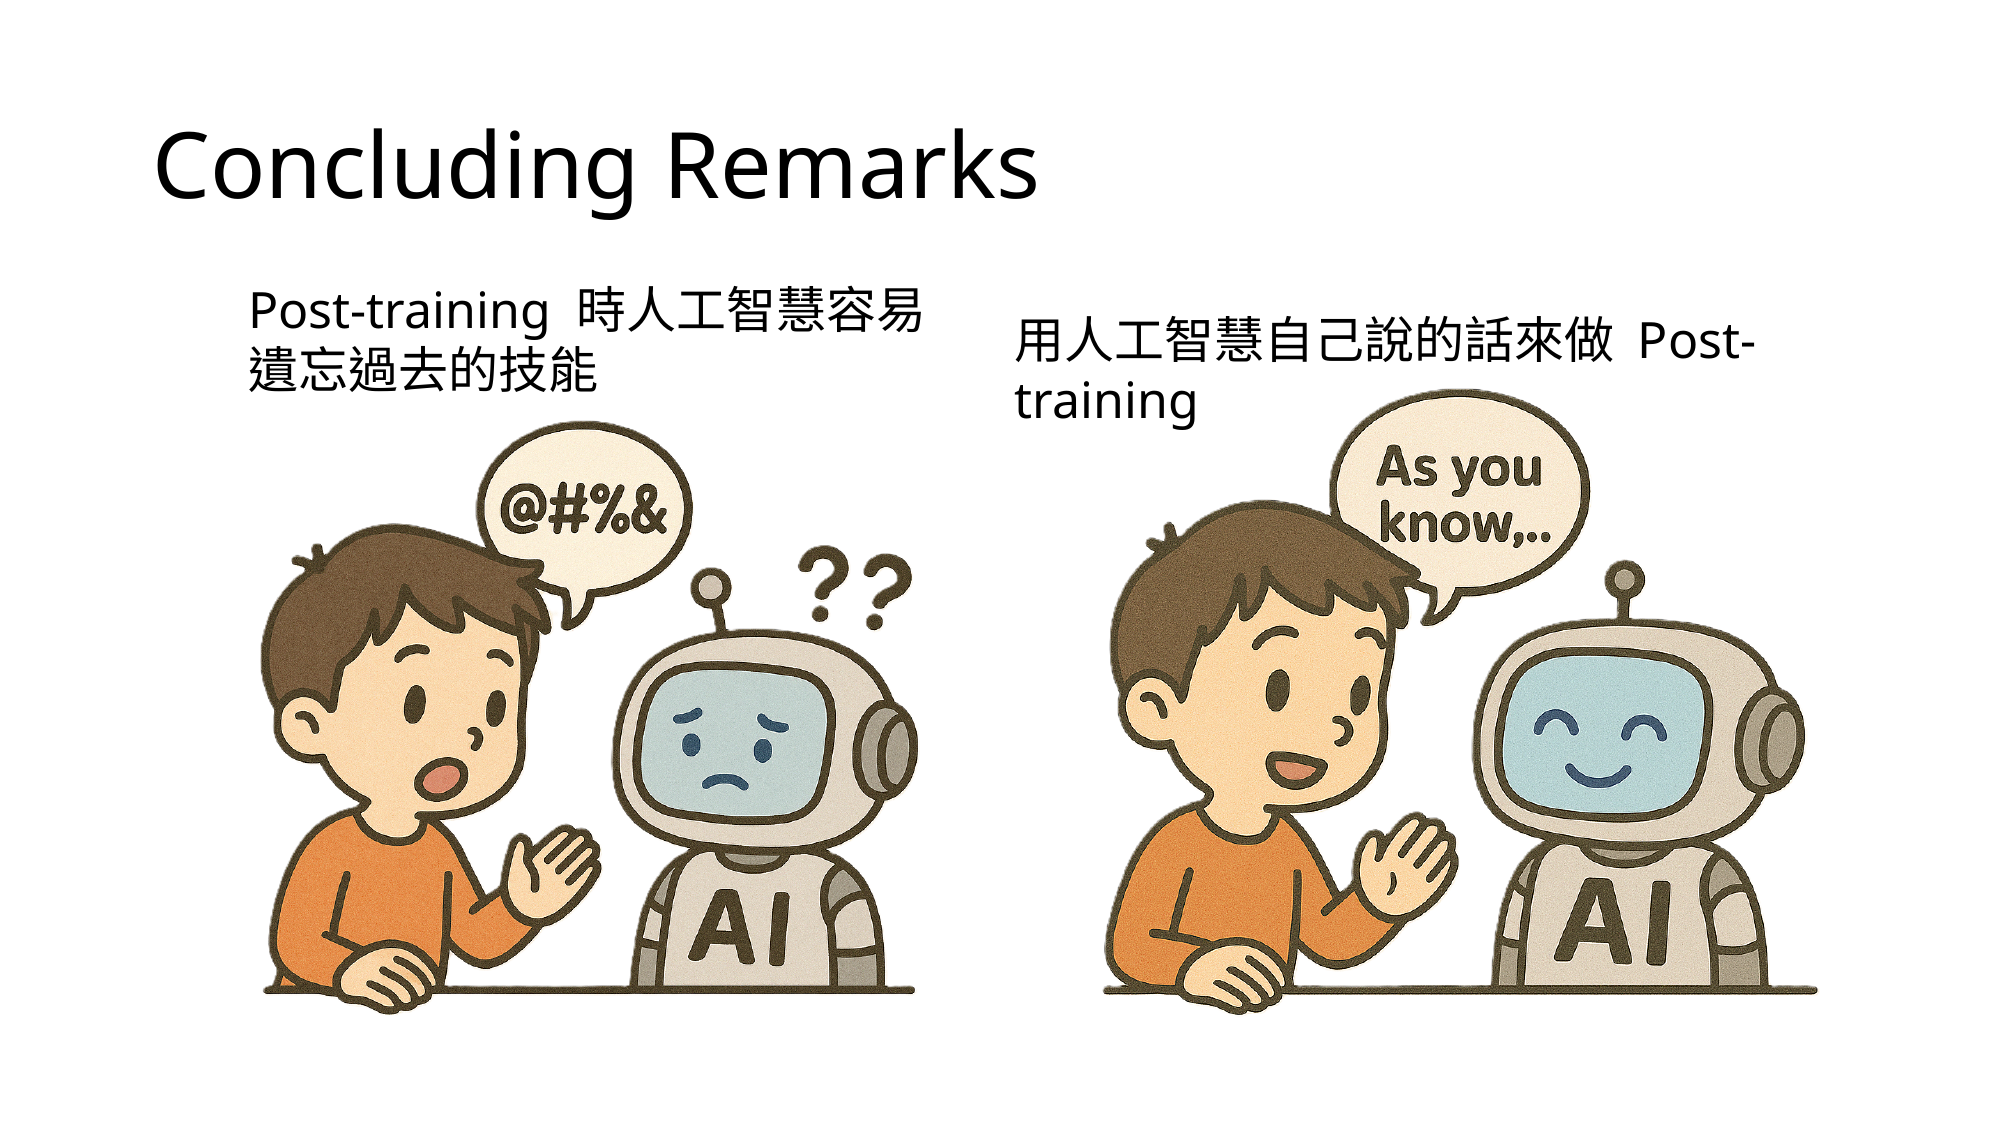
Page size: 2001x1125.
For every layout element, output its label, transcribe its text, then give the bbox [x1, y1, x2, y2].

picture [1060, 331, 1861, 1125]
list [233, 379, 947, 1094]
text_box Post-training 時人工智慧容易遺忘過去的技能 [233, 271, 948, 406]
text_box 用人工智慧自己說的話來做 Post-training [999, 301, 1945, 437]
title Concluding Remarks [137, 59, 1863, 278]
